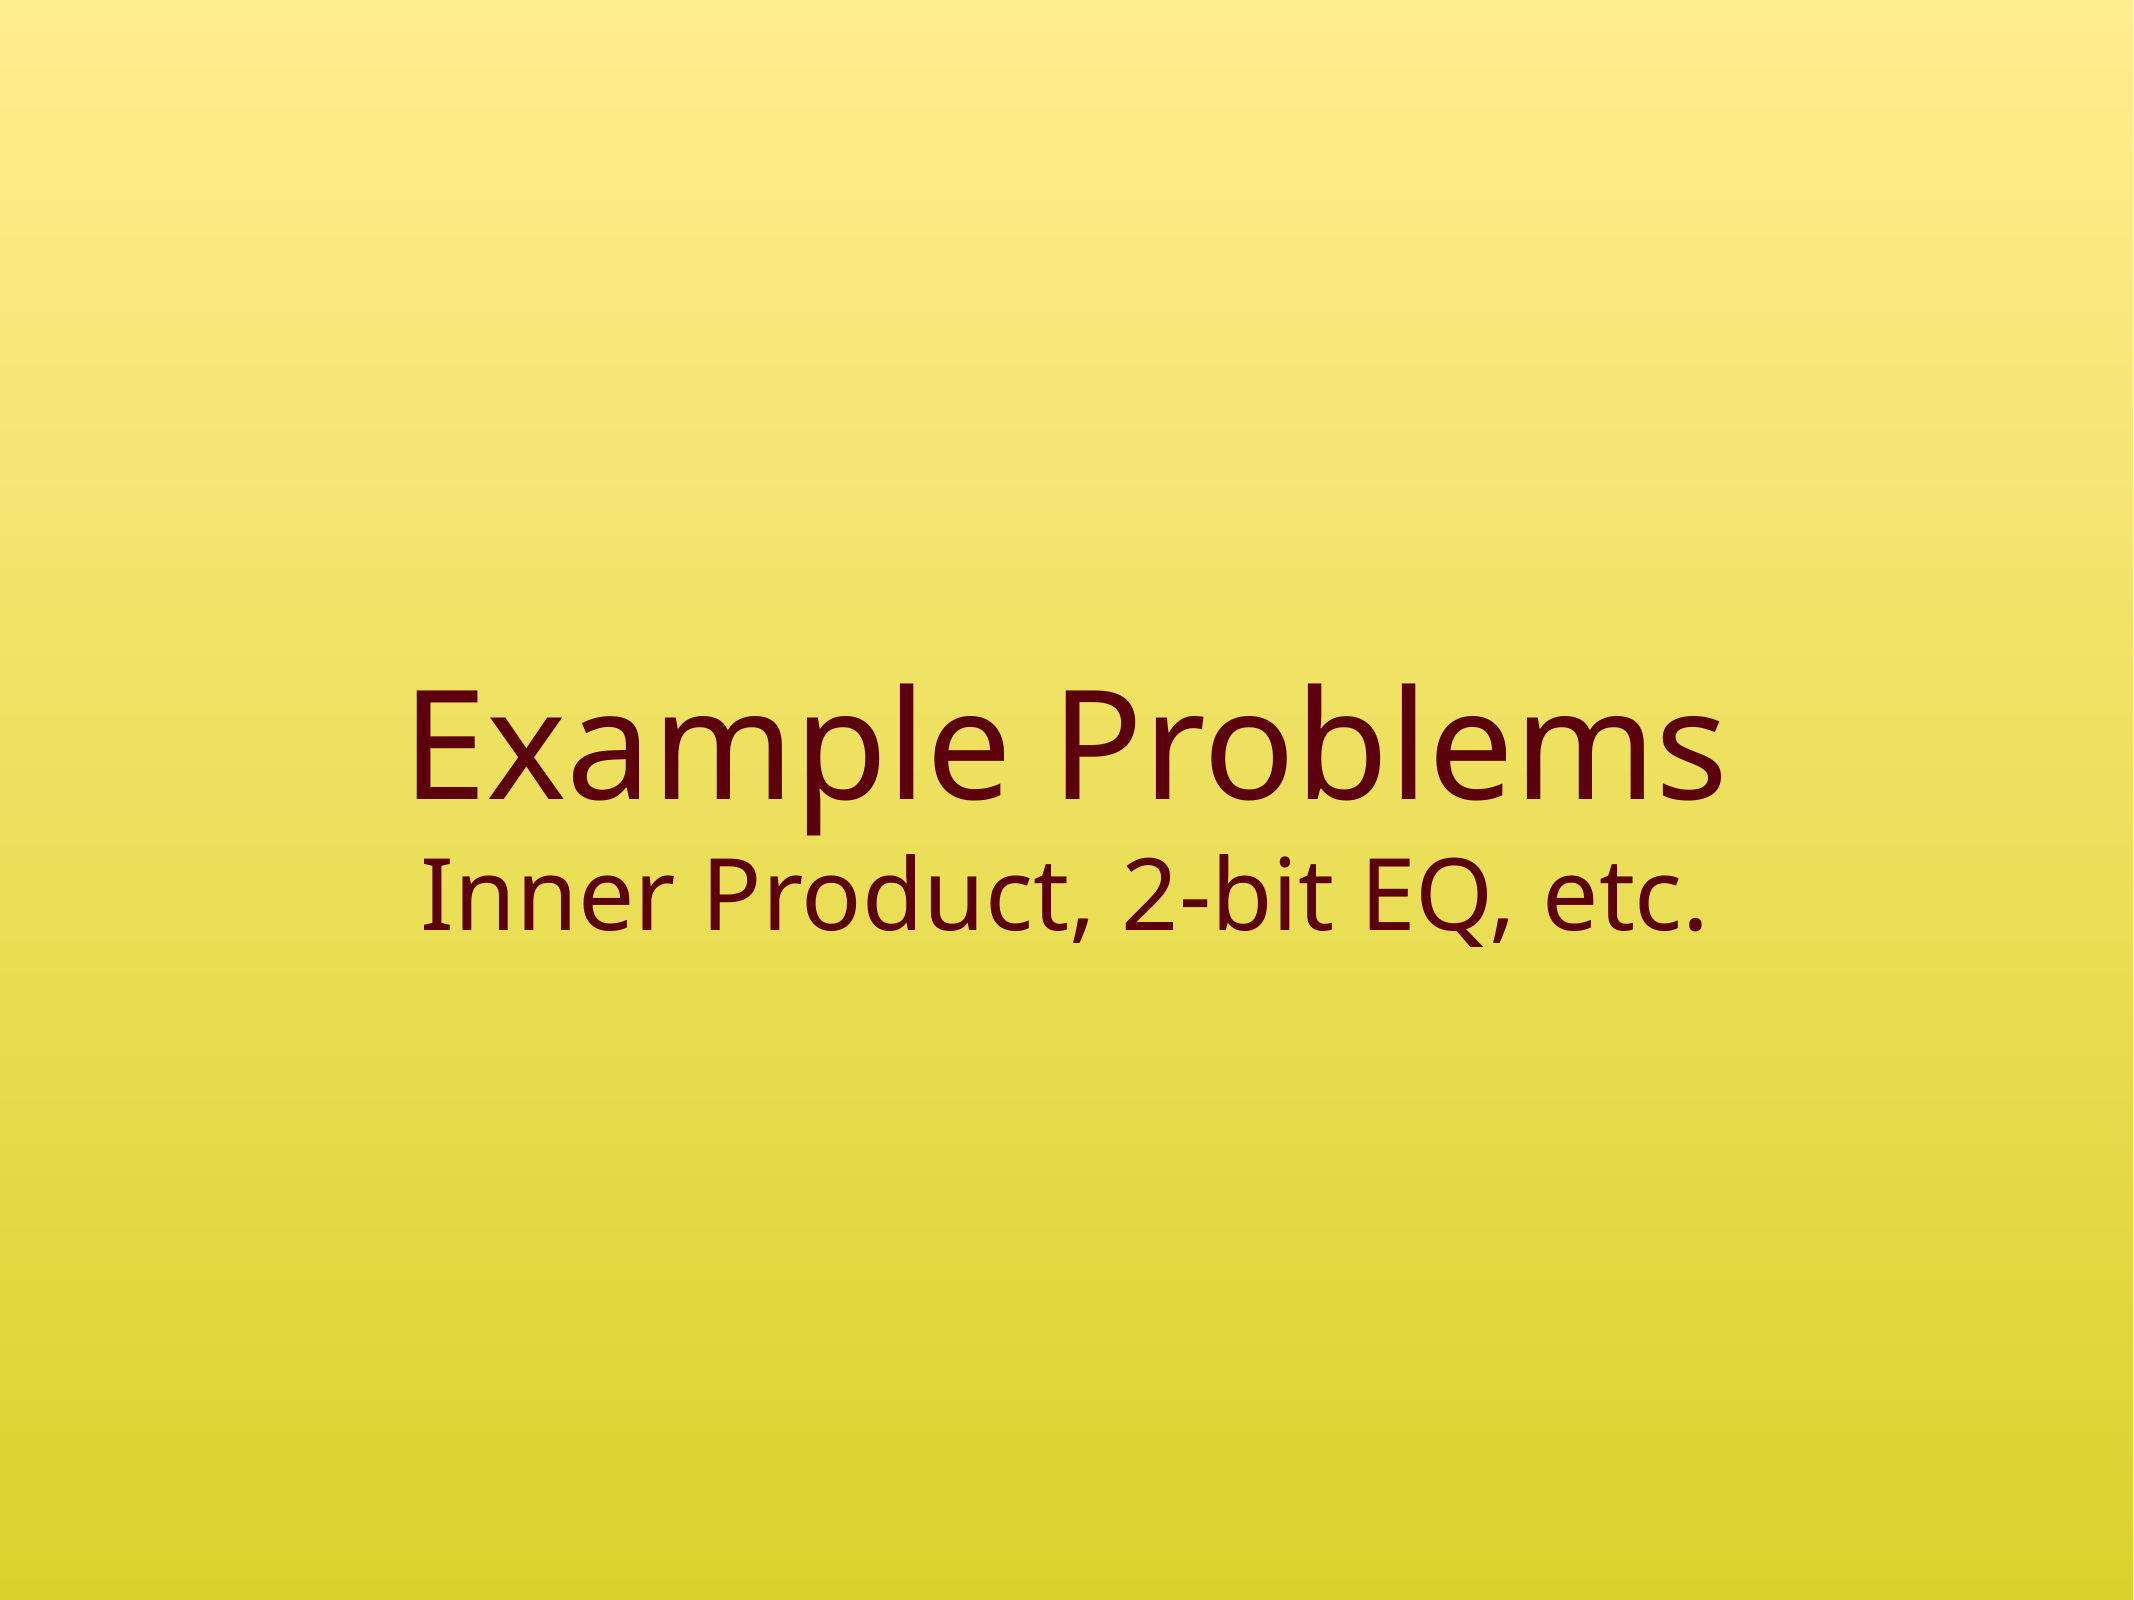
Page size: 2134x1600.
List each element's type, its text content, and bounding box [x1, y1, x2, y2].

text_box Example Problems Inner Product, 2-bit EQ, etc. [0, 595, 2132, 1002]
